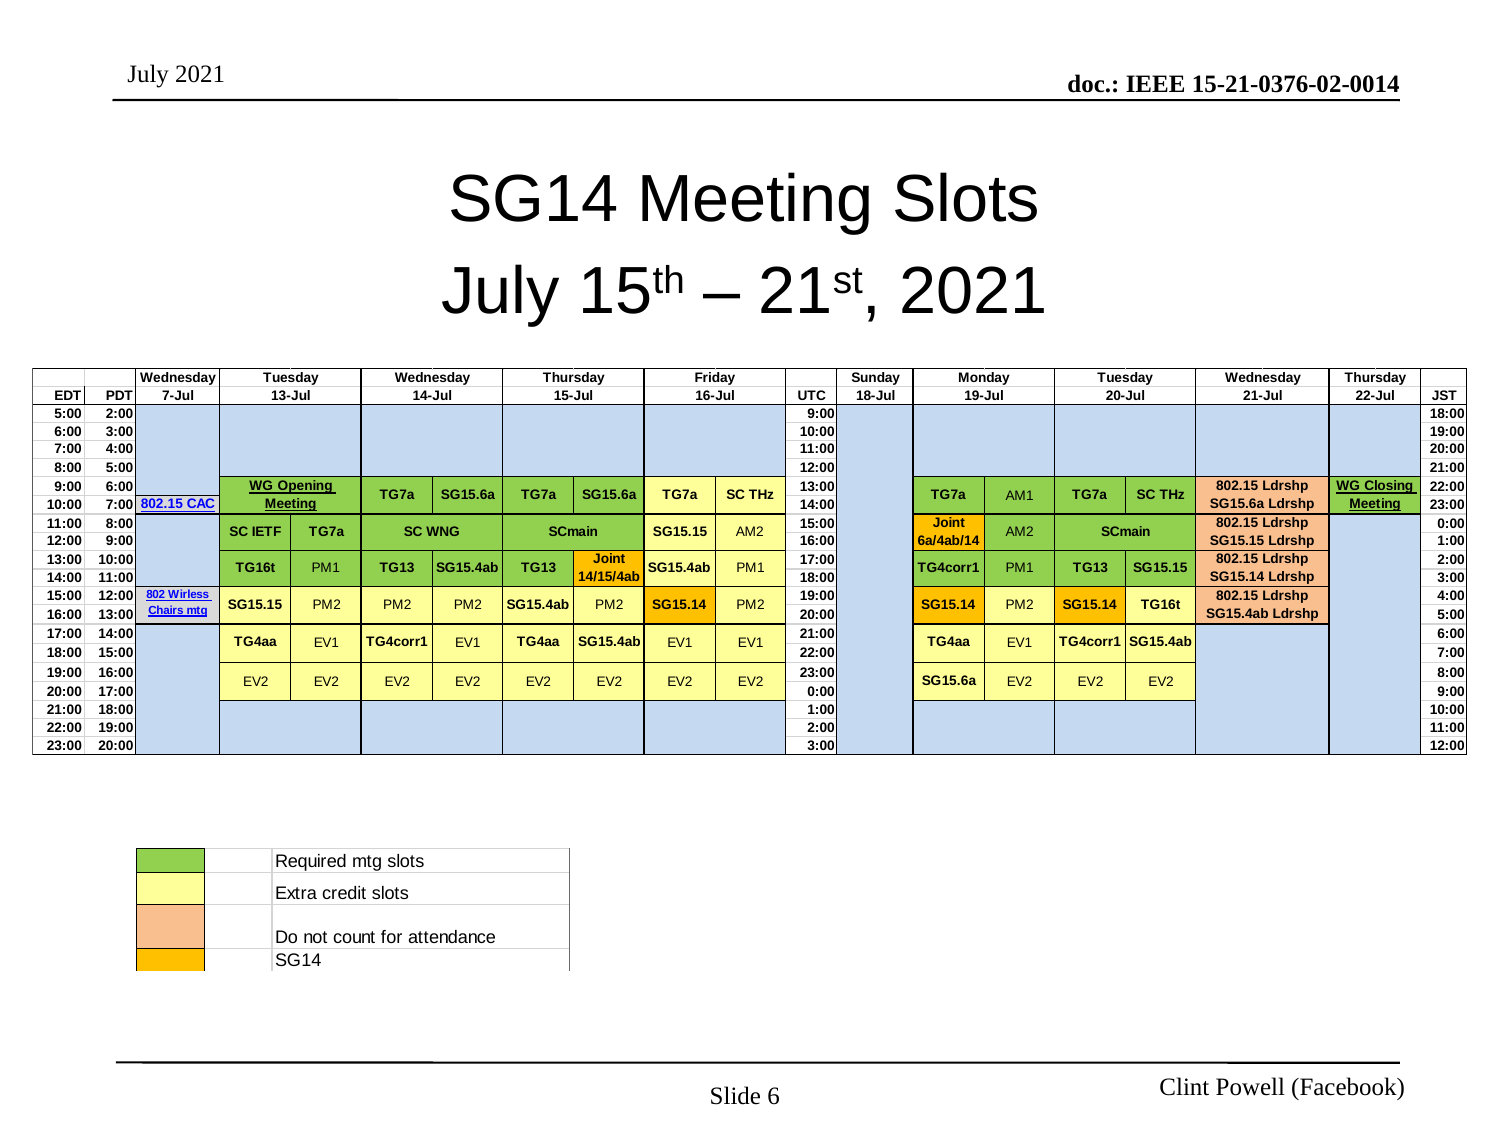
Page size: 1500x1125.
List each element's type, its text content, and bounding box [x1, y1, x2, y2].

picture [135, 847, 571, 972]
list SG14 Meeting Slots July 15th – 21st, 2021 [107, 147, 1382, 350]
slide_number Slide 6 [690, 1075, 799, 1115]
picture [32, 368, 1468, 756]
